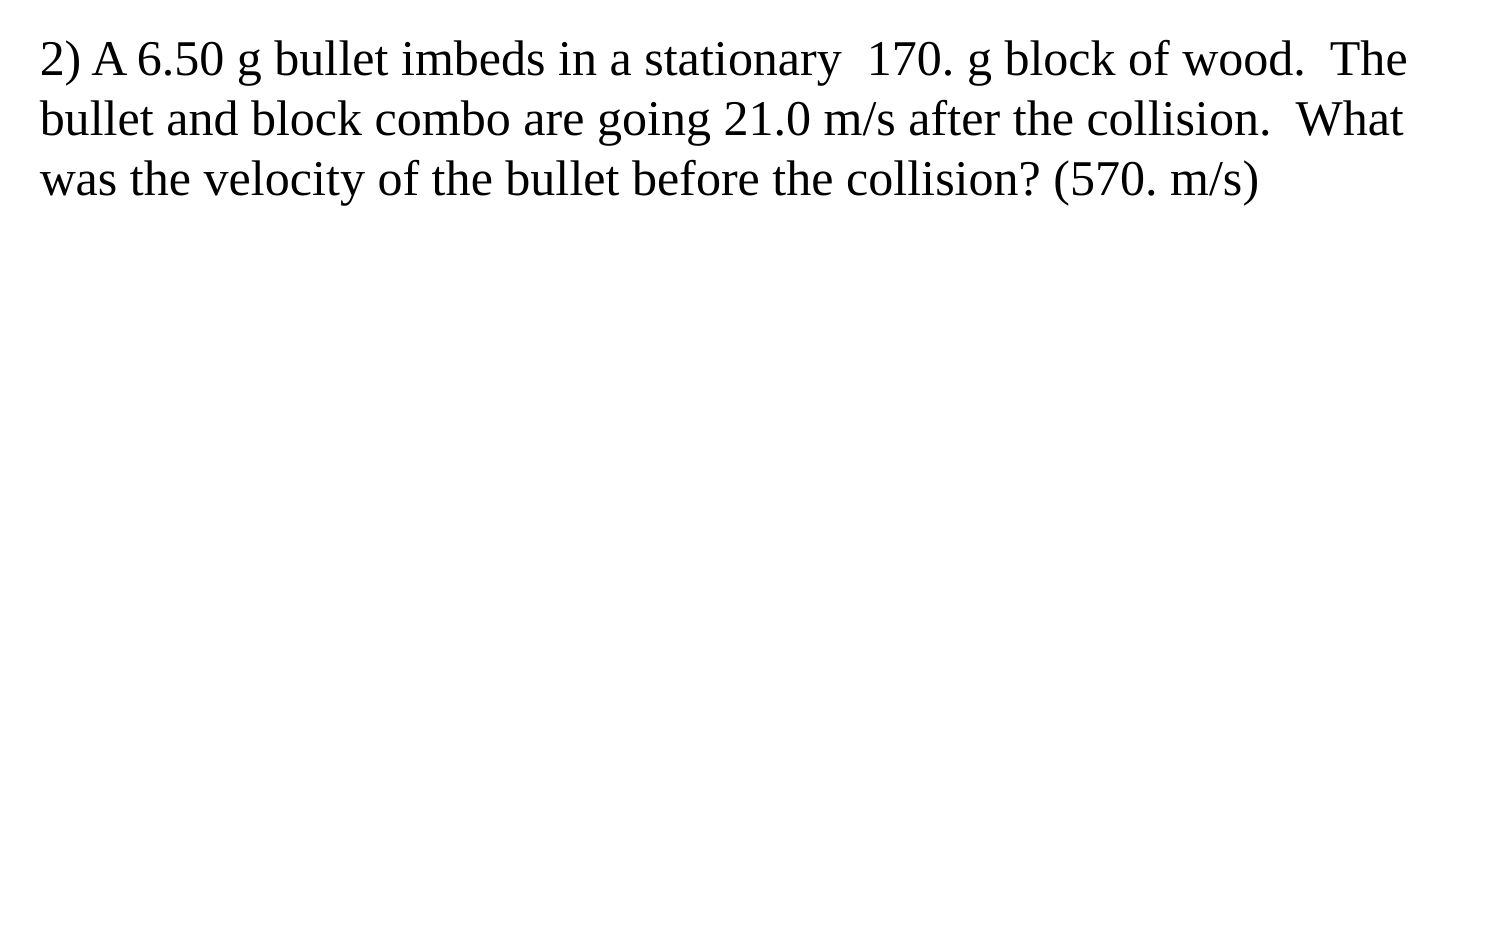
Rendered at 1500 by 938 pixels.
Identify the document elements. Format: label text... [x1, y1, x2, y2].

text_box 2) A 6.50 g bullet imbeds in a stationary 170. g block of wood. The bullet and block combo are going 21.0 m/s after the collision. What was the velocity of the bullet before the collision? (570. m/s) [24, 17, 1475, 333]
